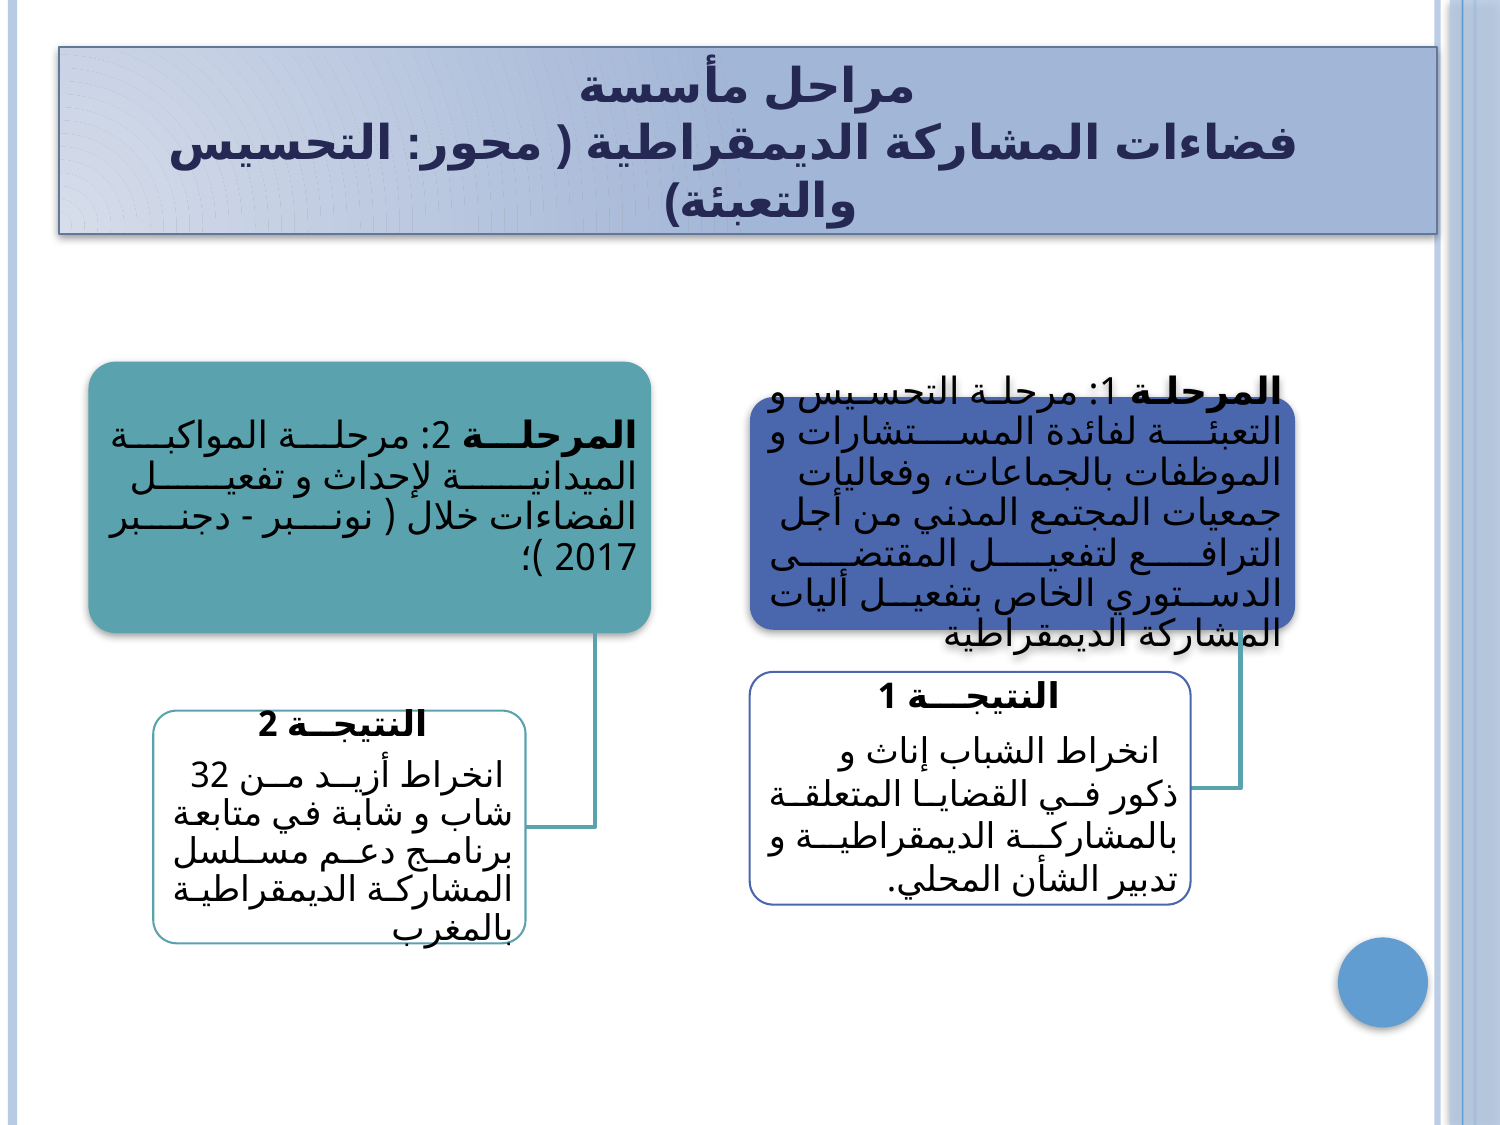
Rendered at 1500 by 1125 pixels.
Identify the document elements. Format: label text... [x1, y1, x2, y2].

title مراحل مأسسة فضاءات المشاركة الديمقراطية ( محور: التحسيس والتعبئة) [58, 46, 1438, 235]
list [74, 261, 1301, 1063]
